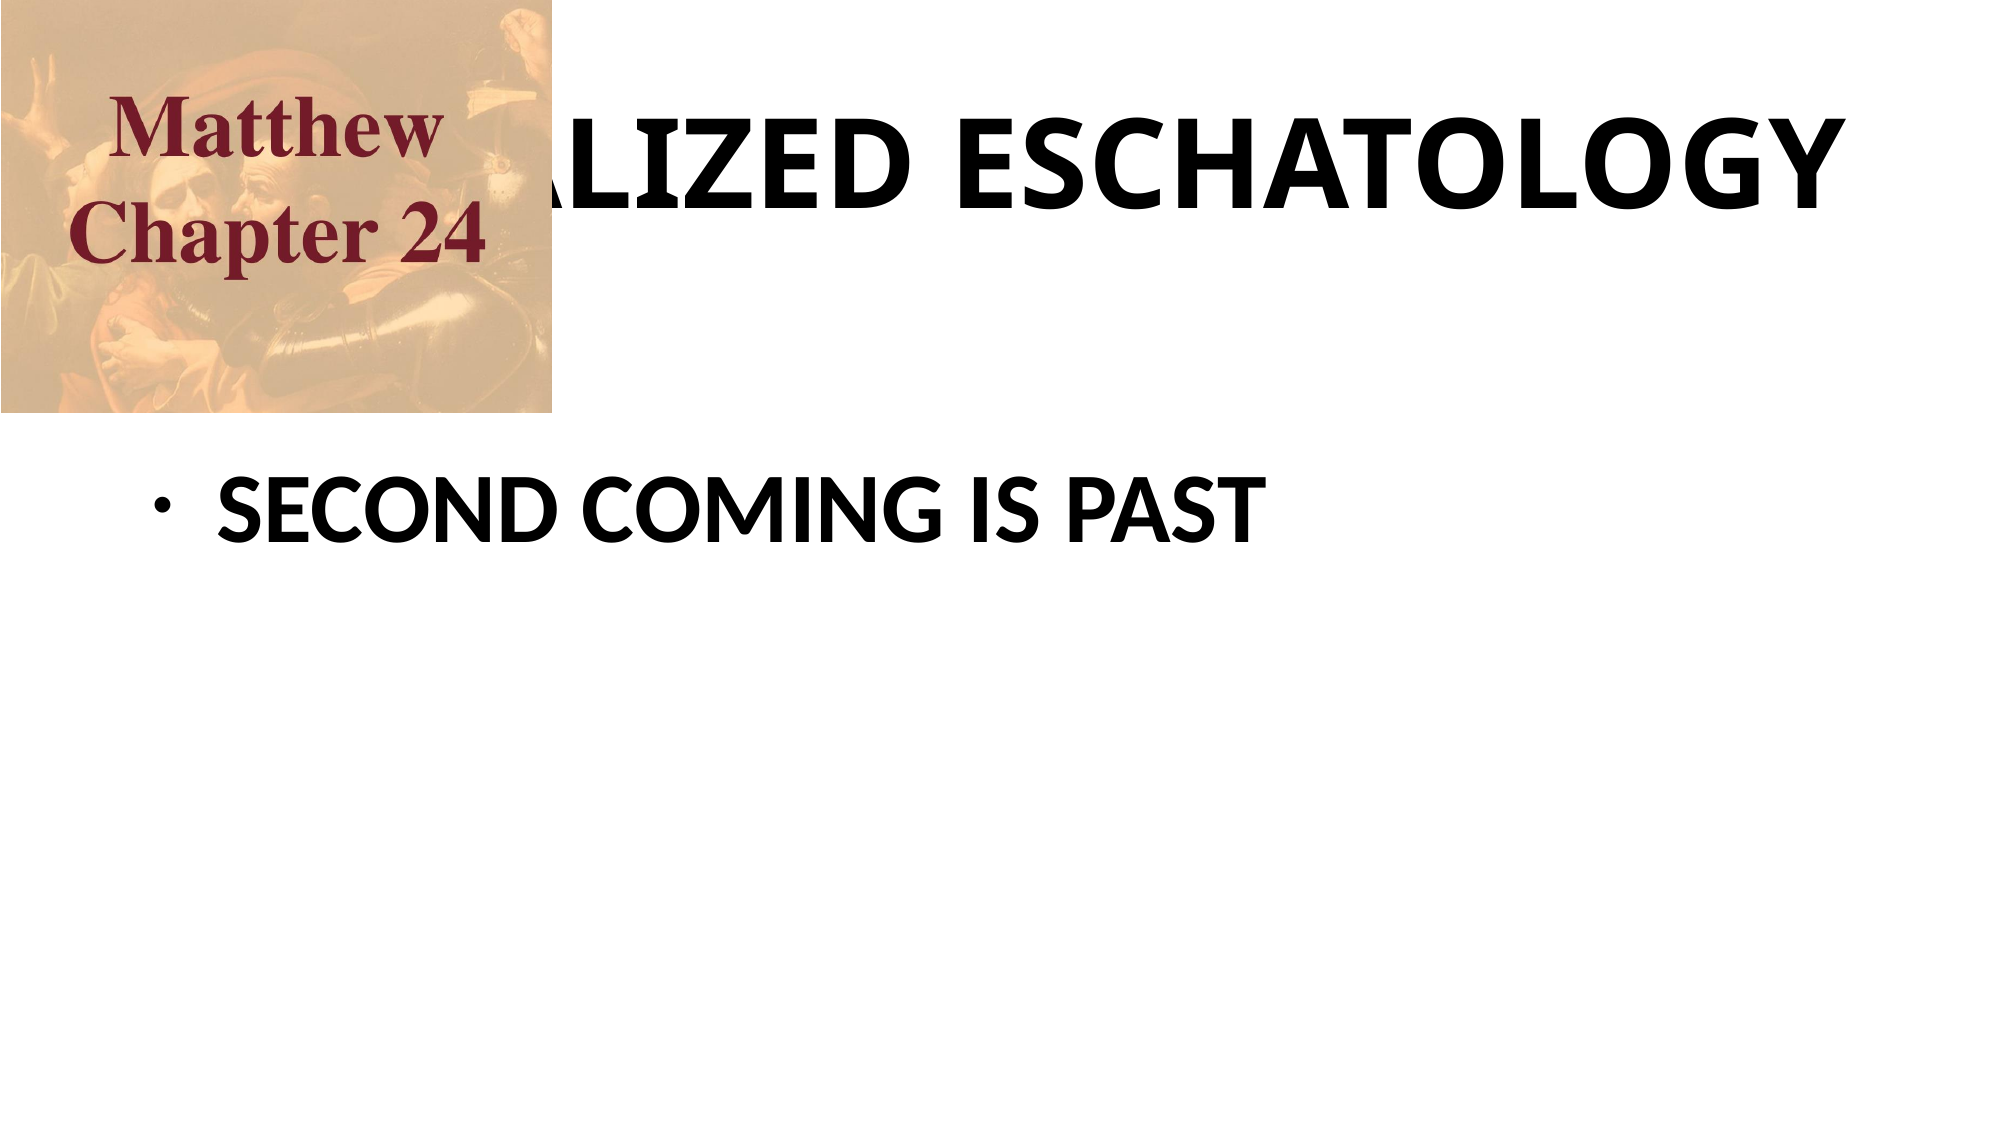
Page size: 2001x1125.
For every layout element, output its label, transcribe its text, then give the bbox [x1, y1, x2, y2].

list SECOND COMING IS PAST [137, 448, 1863, 862]
picture [1, 0, 552, 413]
title REALIZED ESCHATOLOGY [552, 59, 1863, 278]
